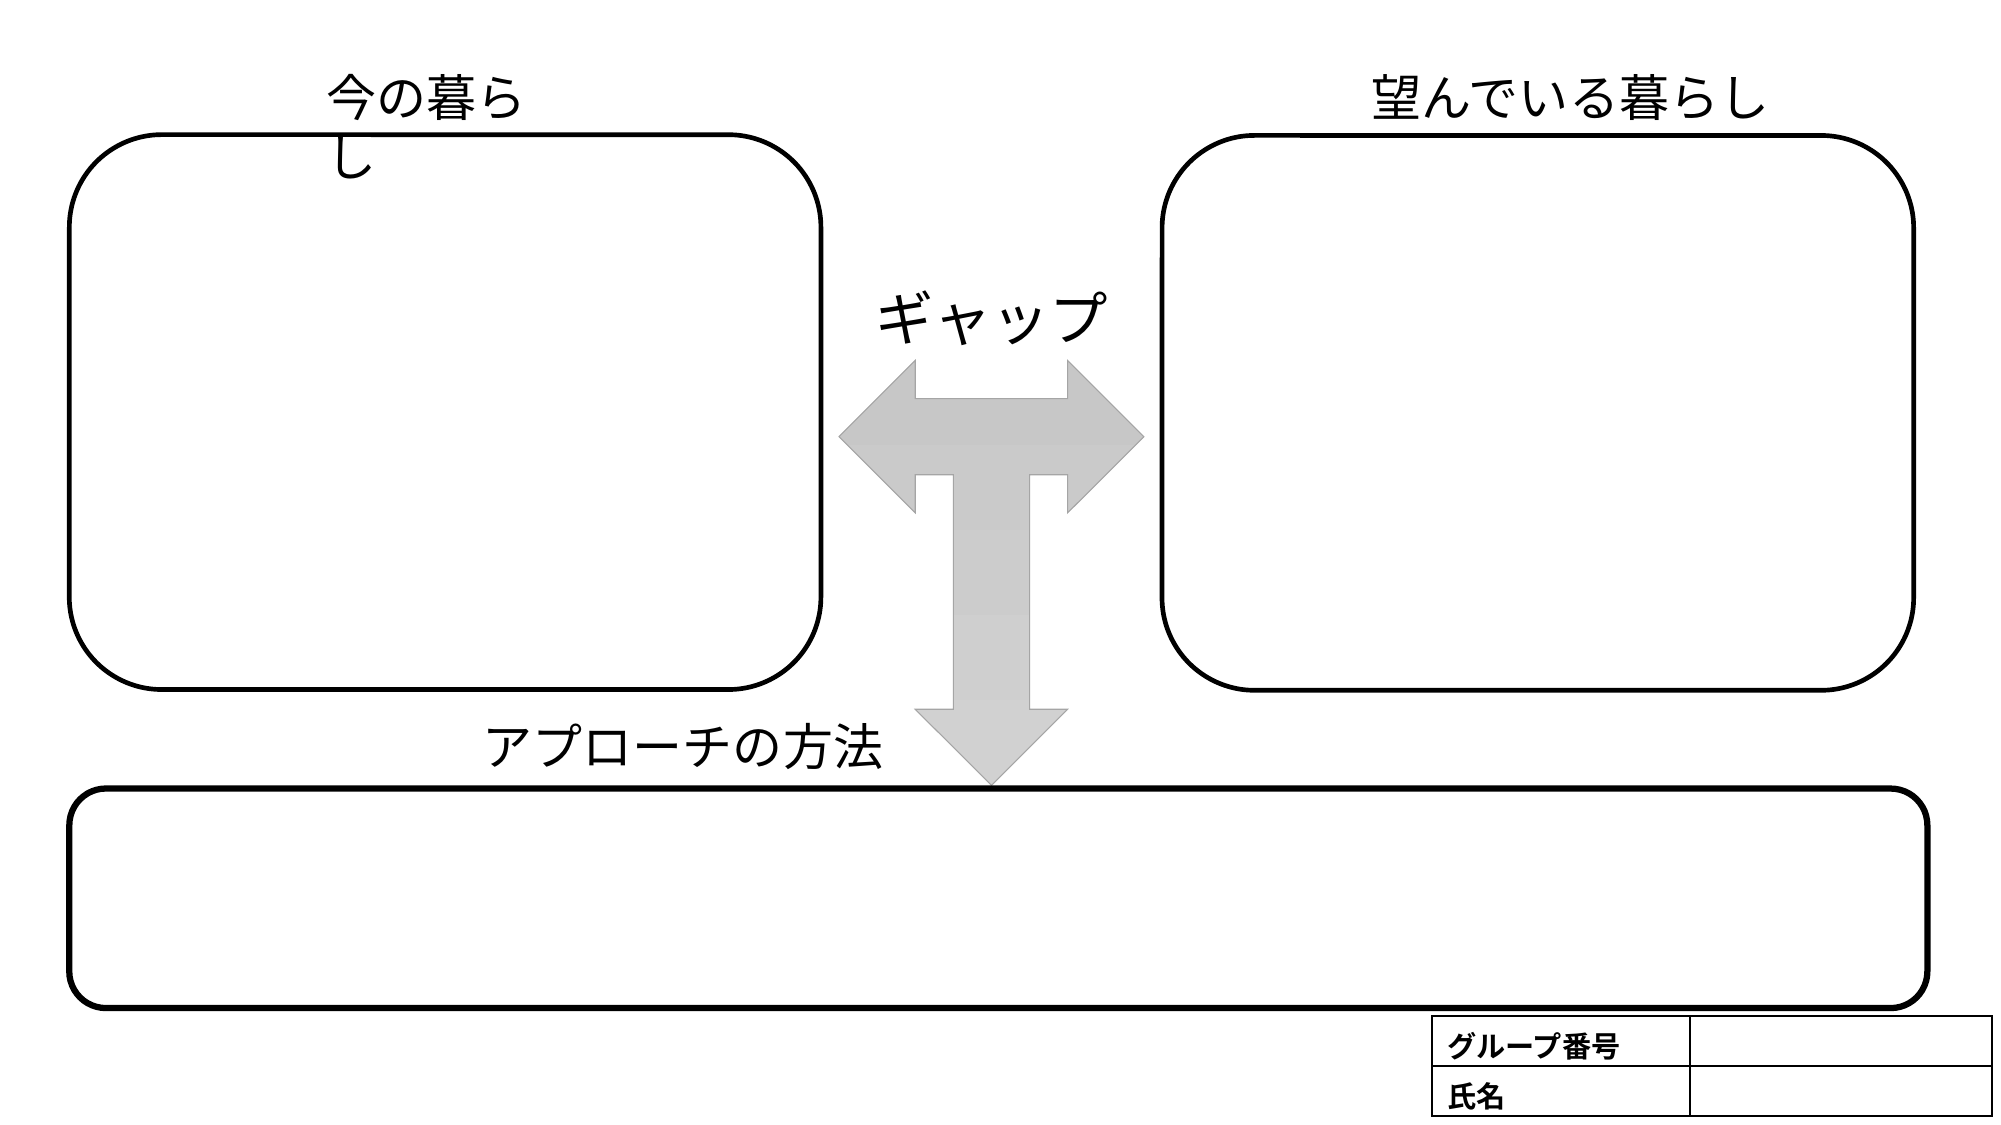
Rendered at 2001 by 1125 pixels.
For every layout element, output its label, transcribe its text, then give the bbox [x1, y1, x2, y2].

table_cell [1691, 1067, 1991, 1115]
text_box ギャップ [860, 274, 1123, 360]
table_header グループ番号 [1433, 1017, 1689, 1065]
table_header [1691, 1017, 1991, 1065]
text_box 望んでいる暮らし [1356, 58, 1784, 134]
text_box [838, 360, 1145, 787]
text_box [1160, 134, 1915, 692]
text_box アプローチの方法 [468, 707, 939, 783]
table_cell 氏名 [1433, 1067, 1689, 1115]
text_box 今の暮らし [312, 58, 579, 194]
text_box [68, 787, 1929, 1010]
text_box [68, 133, 822, 691]
